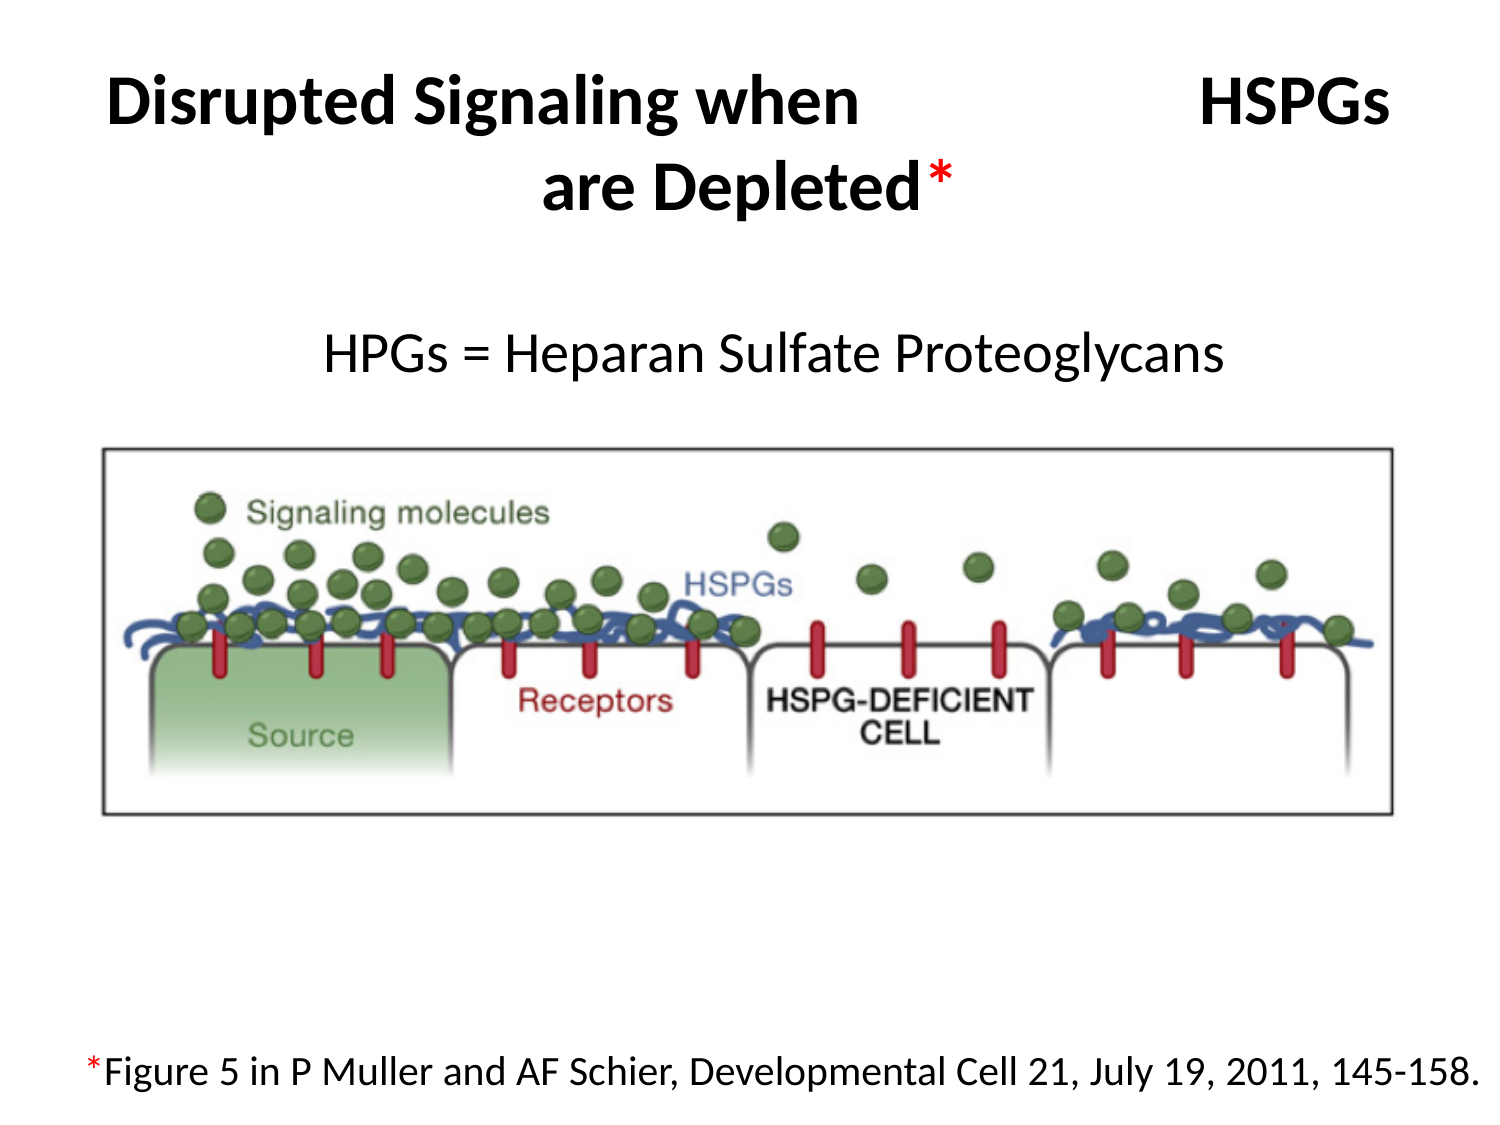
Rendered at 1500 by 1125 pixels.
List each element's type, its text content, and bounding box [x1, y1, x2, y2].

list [74, 262, 1426, 1006]
title Disrupted Signaling when HSPGs are Depleted* [75, 45, 1425, 233]
text_box *Figure 5 in P Muller and AF Schier, Developmental Cell 21, July 19, 2011, 145-158. [68, 1036, 1498, 1102]
